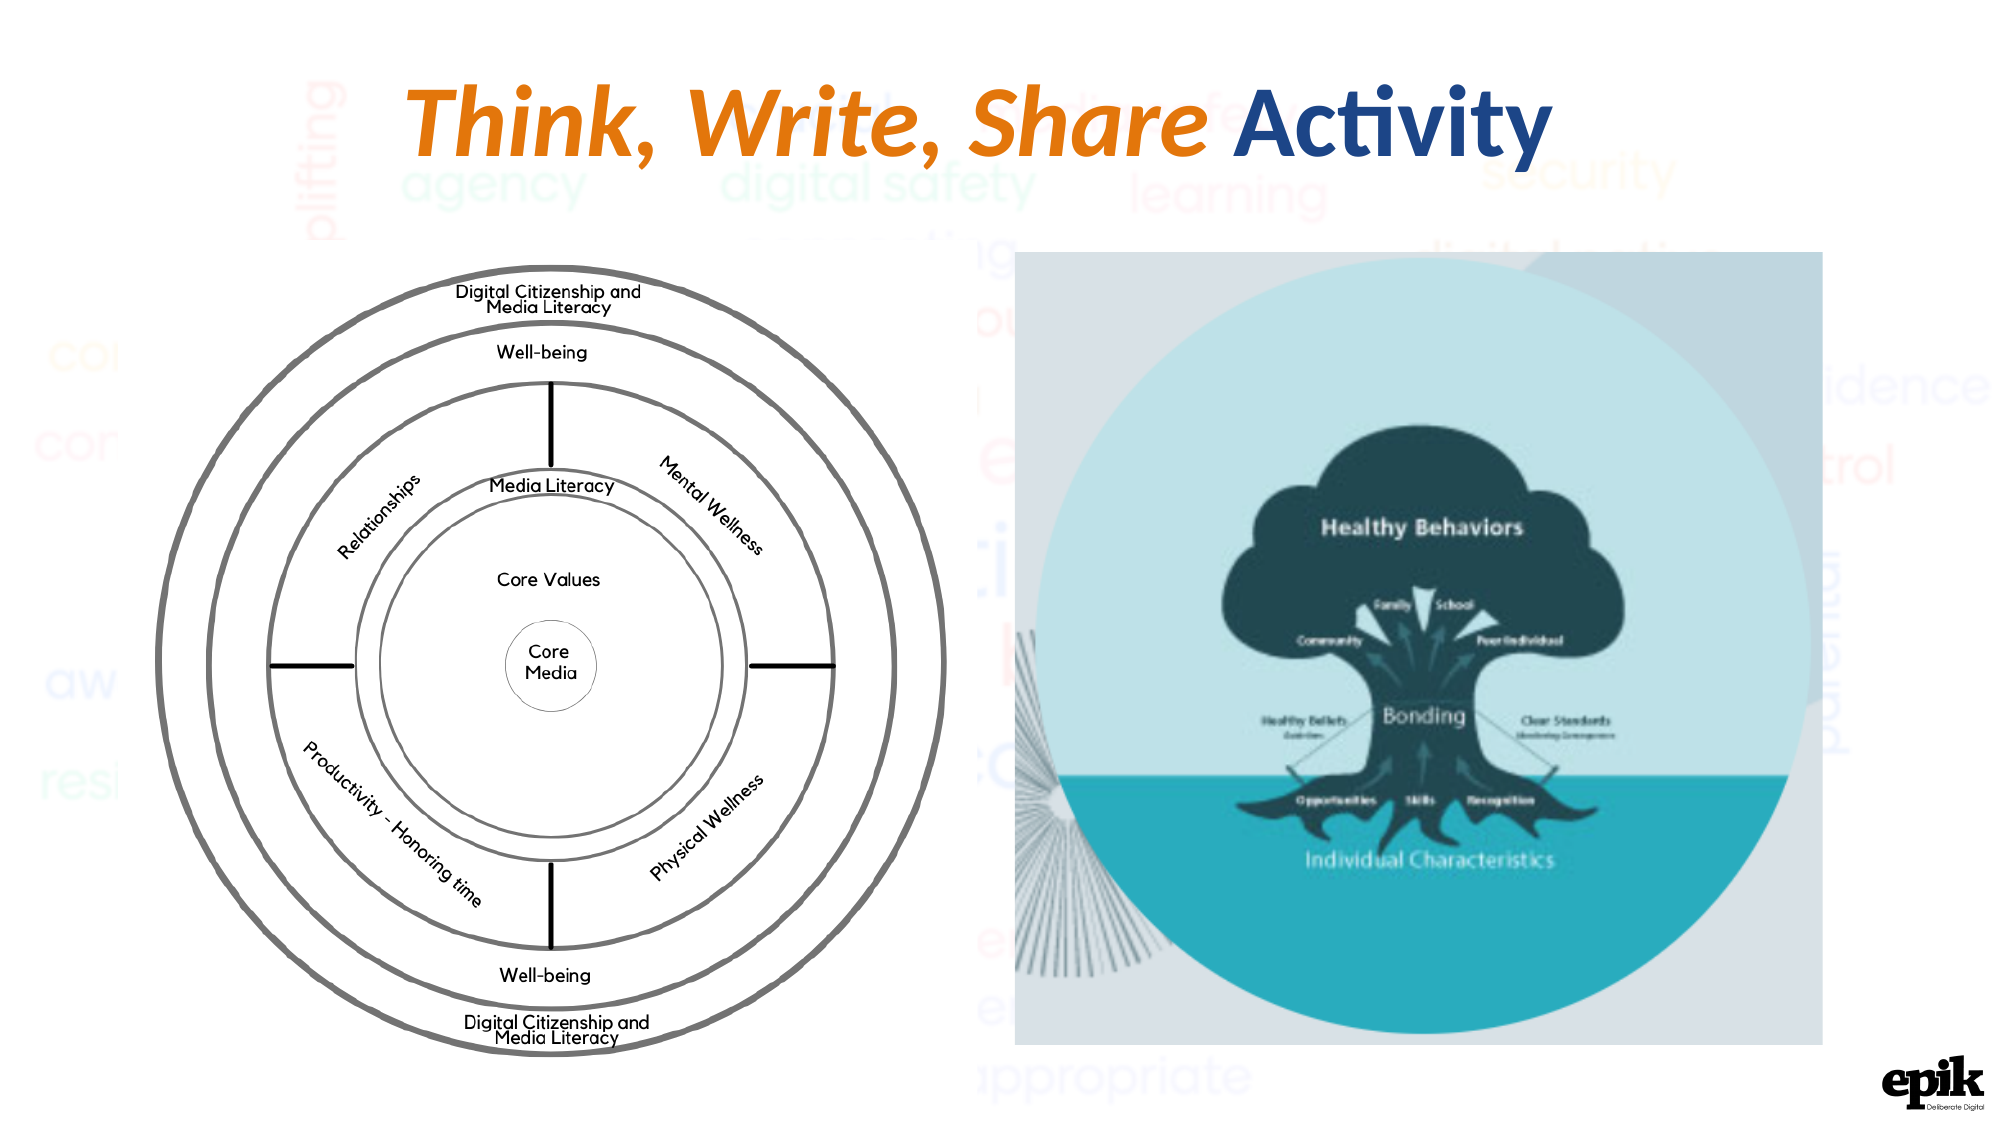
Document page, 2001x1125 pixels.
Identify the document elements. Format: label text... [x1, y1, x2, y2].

text_box Think, Write, Share Activity [314, 63, 1662, 192]
picture [1866, 1016, 2000, 1125]
picture [1014, 252, 1824, 1045]
text_box [126, 44, 1874, 339]
picture [117, 239, 978, 1097]
